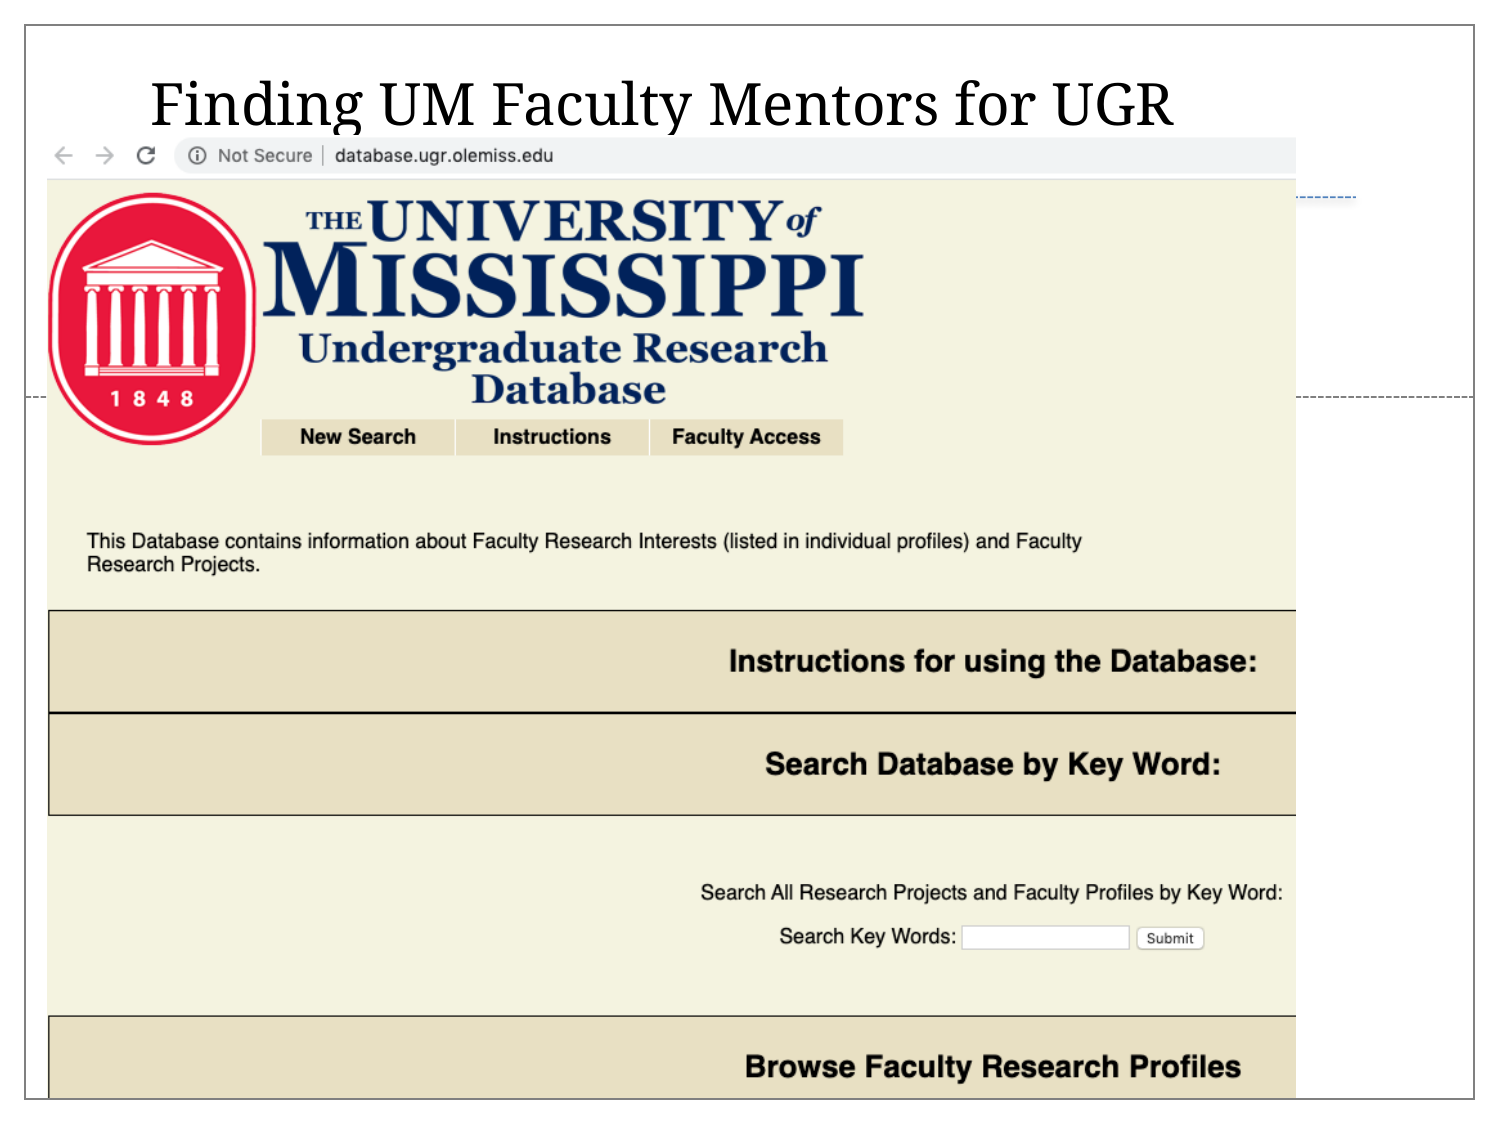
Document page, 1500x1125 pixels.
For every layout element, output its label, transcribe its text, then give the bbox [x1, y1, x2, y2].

picture [46, 135, 1296, 1098]
title Finding UM Faculty Mentors for UGR [135, 59, 1284, 132]
